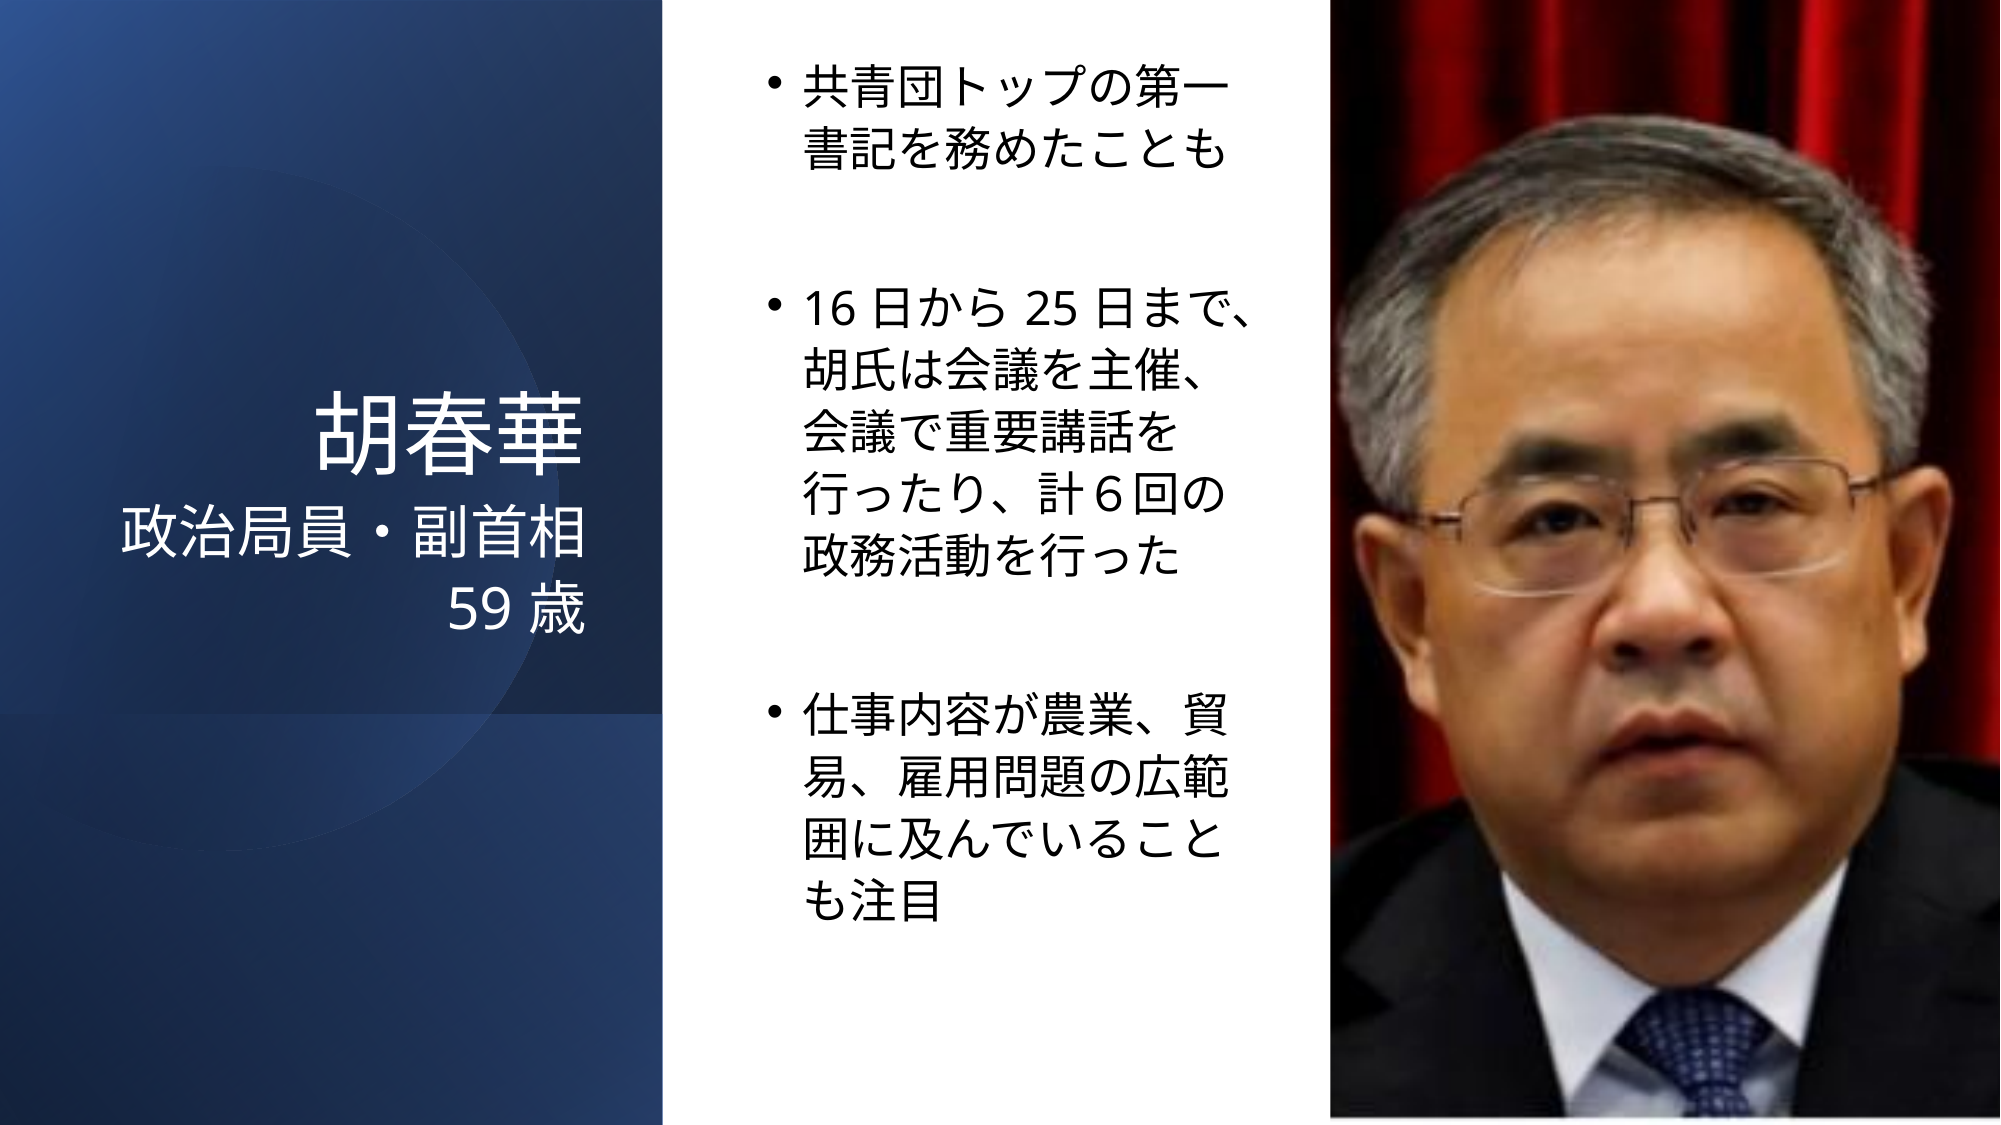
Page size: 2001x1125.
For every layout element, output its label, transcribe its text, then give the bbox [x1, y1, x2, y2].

picture [1330, 0, 2000, 1125]
text_box [663, 0, 1330, 1125]
title 胡春華 政治局員・副首相 59歳 [76, 96, 602, 652]
text_box [0, 0, 663, 1125]
list 共青団トップの第一書記を務めたことも 16日から25日まで、胡氏は会議を主催、会議で重要講話を行ったり、計６回の政務活動を行った 仕事内容が農業、貿易、雇用問題の広範囲に及んでいることも注目 [751, 47, 1248, 1017]
